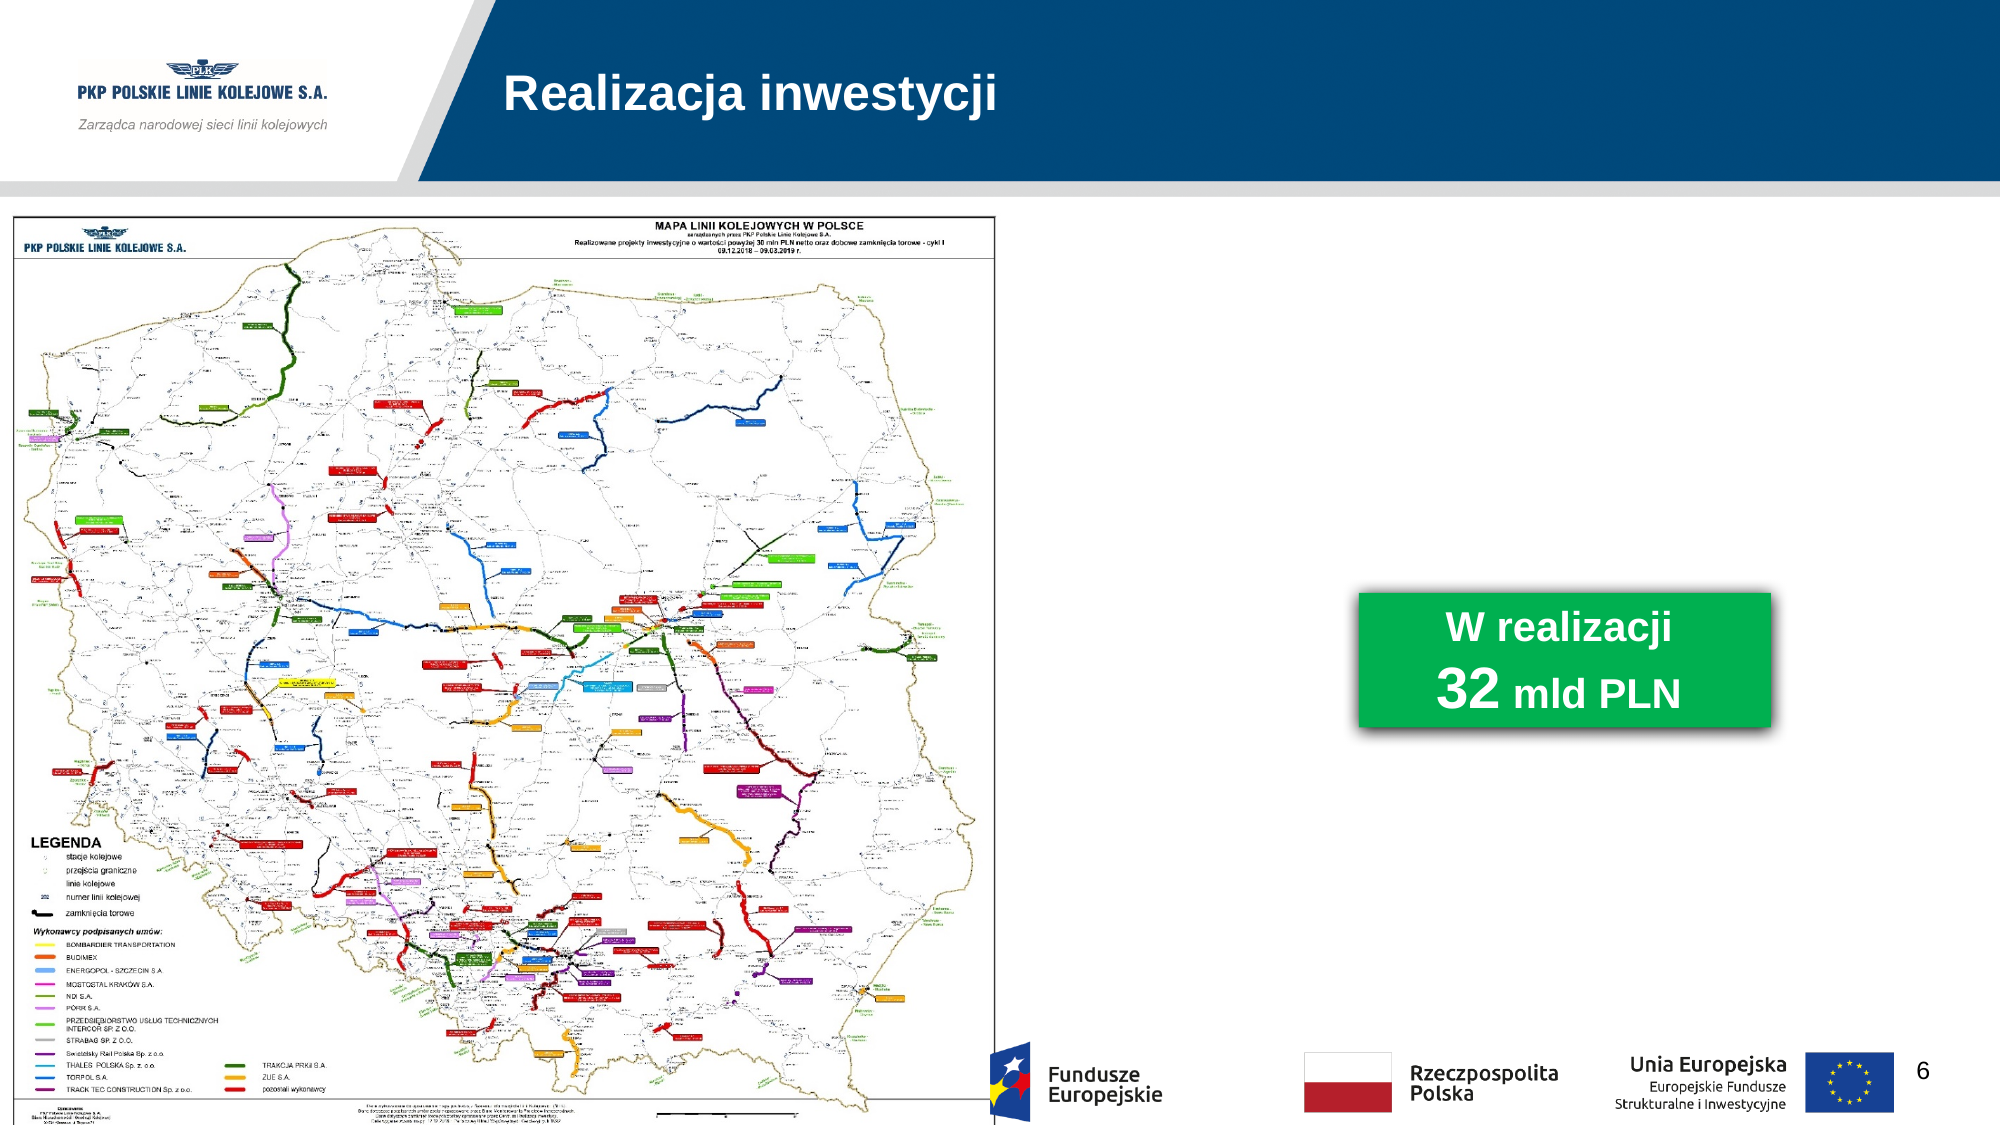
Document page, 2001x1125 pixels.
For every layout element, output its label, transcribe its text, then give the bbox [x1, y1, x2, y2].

text_box Realizacja inwestycji [503, 59, 1945, 120]
picture [0, 0, 2000, 197]
picture [6, 211, 1945, 1125]
text_box W realizacji 32 mld PLN [1358, 592, 1771, 728]
